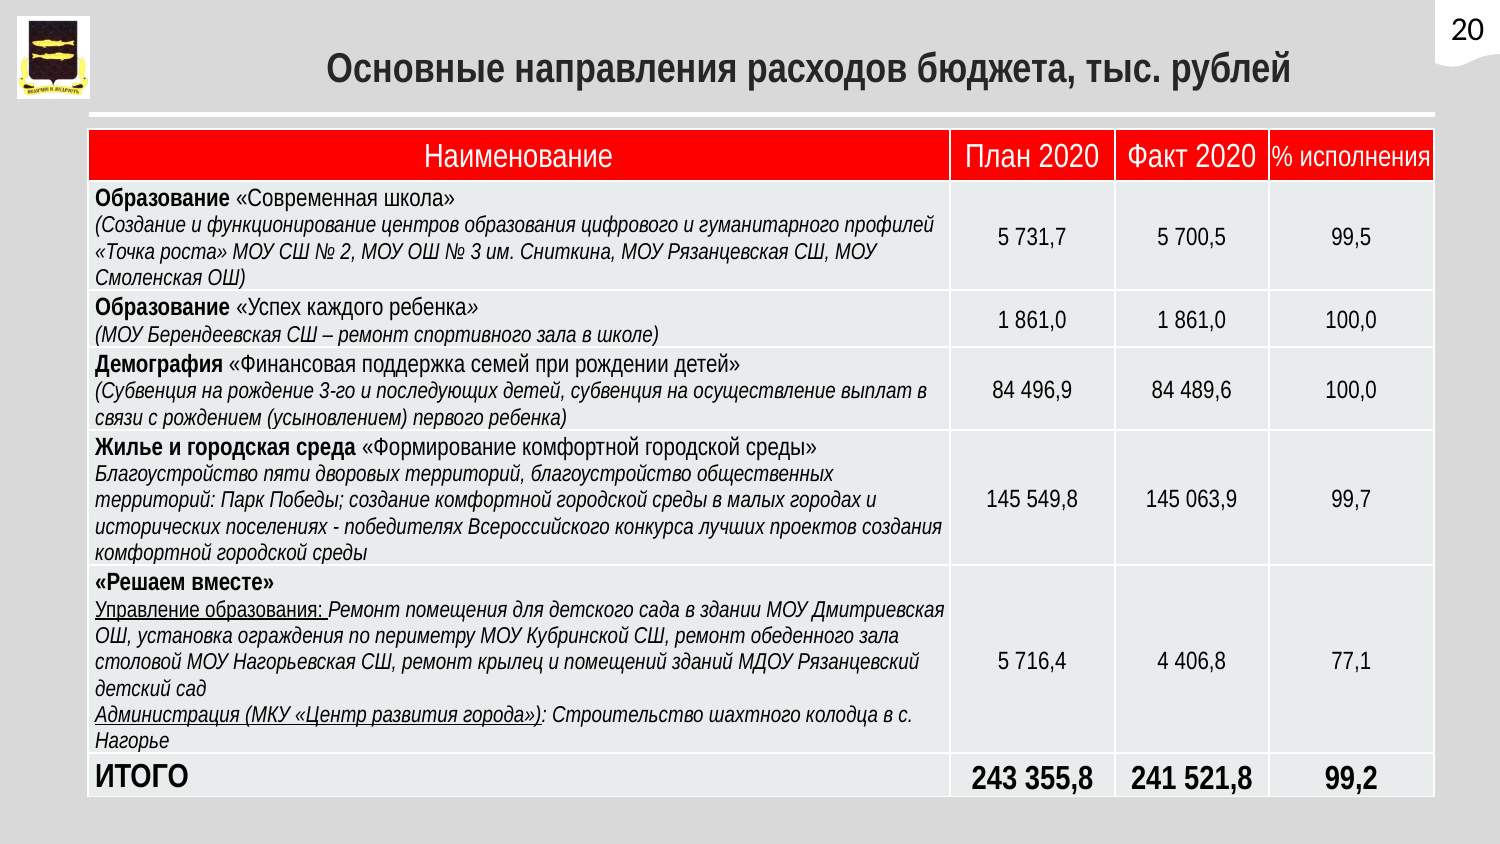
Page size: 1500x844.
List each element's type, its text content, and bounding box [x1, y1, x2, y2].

table_cell 145 063,9 [1116, 431, 1268, 564]
table_cell 5 700,5 [1116, 182, 1268, 289]
table_cell 1 861,0 [951, 291, 1114, 346]
text_box 20 [1434, 0, 1500, 68]
table_cell 77,1 [1270, 566, 1433, 752]
table_cell 145 549,8 [951, 431, 1114, 564]
table_cell Демография «Финансовая поддержка семей при рождении детей» (Субвенция на рождение 3-го и последующих детей, субвенция на осуществление выплат в связи с рождением (усыновлением) первого ребенка) [89, 348, 949, 429]
table_cell «Решаем вместе» Управление образования: Ремонт помещения для детского сада в здании МОУ Дмитриевская ОШ, установка ограждения по периметру МОУ Кубринской СШ, ремонт обеденного зала столовой МОУ Нагорьевская СШ, ремонт крылец и помещений зданий МДОУ Рязанцевский детский сад Администрация (МКУ «Центр развития города»): Строительство шахтного колодца в с. Нагорье [89, 566, 949, 752]
table_header Наименование [89, 130, 949, 180]
table_cell 99,5 [1270, 182, 1433, 289]
table_cell Образование «Современная школа» (Создание и функционирование центров образования цифрового и гуманитарного профилей «Точка роста» МОУ СШ № 2, МОУ ОШ № 3 им. Сниткина, МОУ Рязанцевская СШ, МОУ Смоленская ОШ) [89, 182, 949, 289]
table_cell 84 489,6 [1116, 348, 1268, 429]
table_header % исполнения [1270, 130, 1433, 180]
table_cell 84 496,9 [951, 348, 1114, 429]
table_cell 5 716,4 [951, 566, 1114, 752]
table_cell Жилье и городская среда «Формирование комфортной городской среды» Благоустройство пяти дворовых территорий, благоустройство общественных территорий: Парк Победы; создание комфортной городской среды в малых городах и исторических поселениях - победителях Всероссийского конкурса лучших проектов создания комфортной городской среды [89, 431, 949, 564]
table_cell 99,2 [1270, 754, 1433, 796]
table_cell Образование «Успех каждого ребенка» (МОУ Берендеевская СШ – ремонт спортивного зала в школе) [89, 291, 949, 346]
title Основные направления расходов бюджета, тыс. рублей [135, 8, 1483, 131]
table_cell 100,0 [1270, 348, 1433, 429]
table_header План 2020 [951, 130, 1114, 180]
table_cell 1 861,0 [1116, 291, 1268, 346]
text_box [17, 16, 90, 99]
table_cell 243 355,8 [951, 754, 1114, 796]
table_cell 4 406,8 [1116, 566, 1268, 752]
table_cell 241 521,8 [1116, 754, 1268, 796]
table_cell 99,7 [1270, 431, 1433, 564]
table_cell 5 731,7 [951, 182, 1114, 289]
table_cell ИТОГО [89, 754, 949, 796]
table_header Факт 2020 [1116, 130, 1268, 180]
table_cell 100,0 [1270, 291, 1433, 346]
